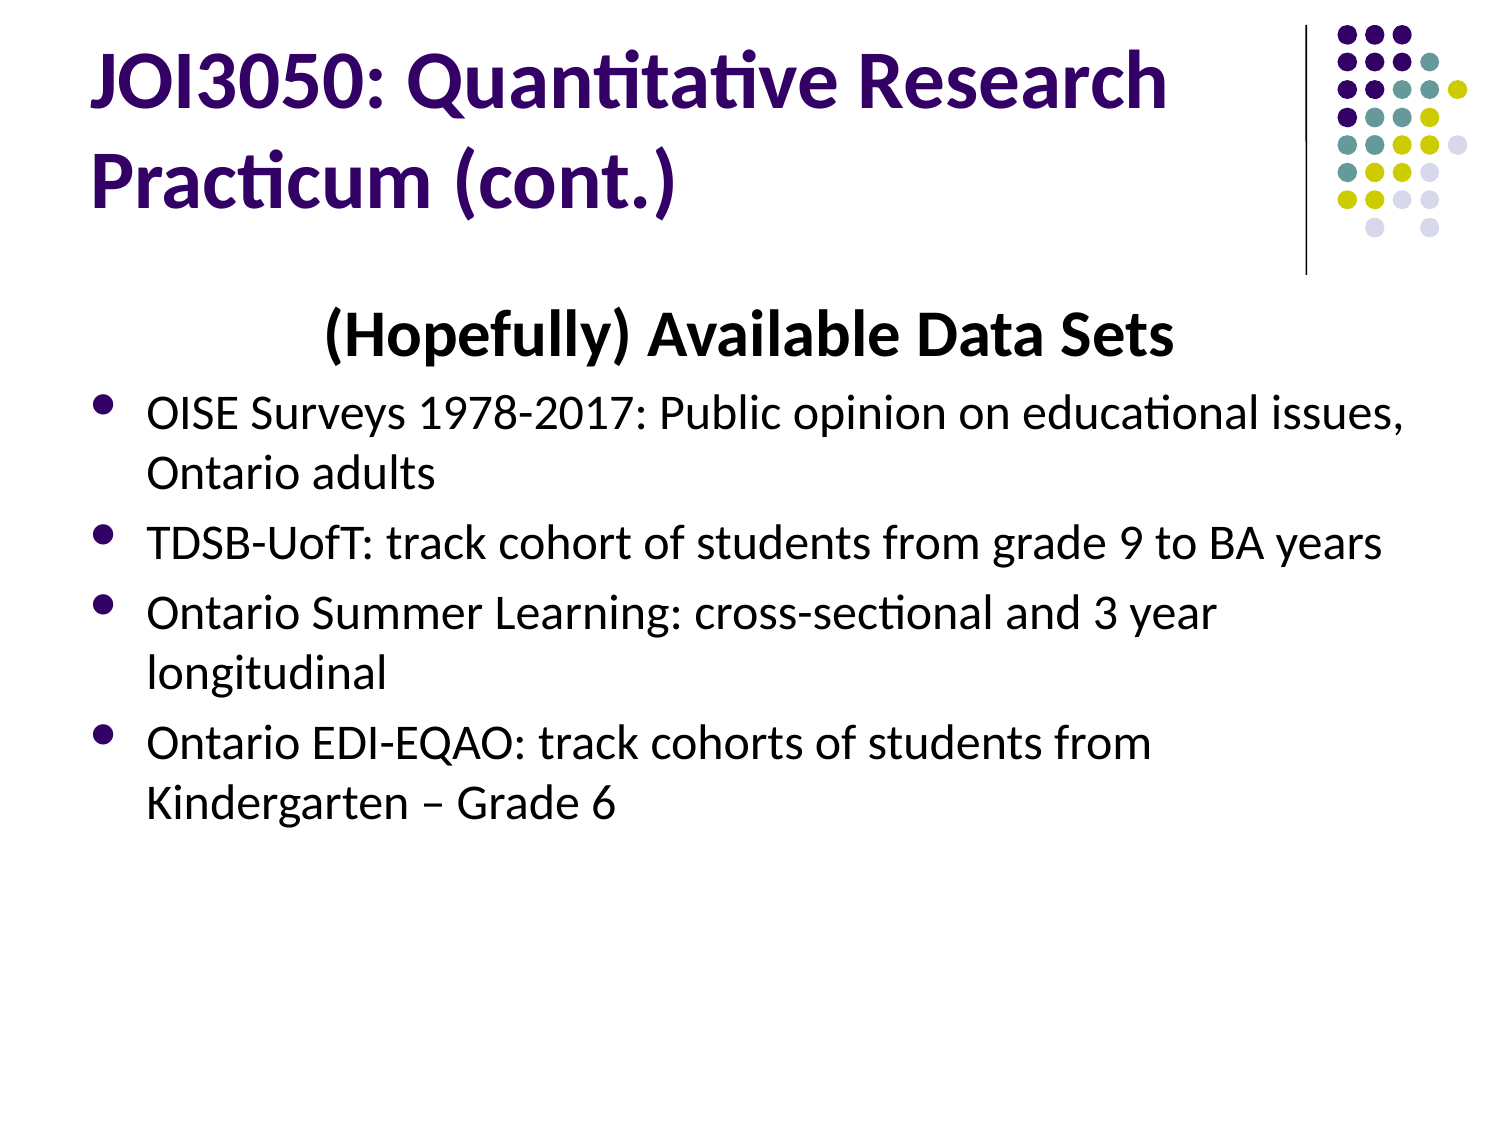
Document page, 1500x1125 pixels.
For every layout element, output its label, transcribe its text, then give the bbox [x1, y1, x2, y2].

title JOI3050: Quantitative Research Practicum (cont.) [75, 20, 1313, 233]
list (Hopefully) Available Data Sets OISE Surveys 1978-2017: Public opinion on educational issues, Ontario adults TDSB-UofT: track cohort of students from grade 9 to BA years Ontario Summer Learning: cross-sectional and 3 year longitudinal Ontario EDI-EQAO: track cohorts of students from Kindergarten – Grade 6 [75, 282, 1425, 1006]
